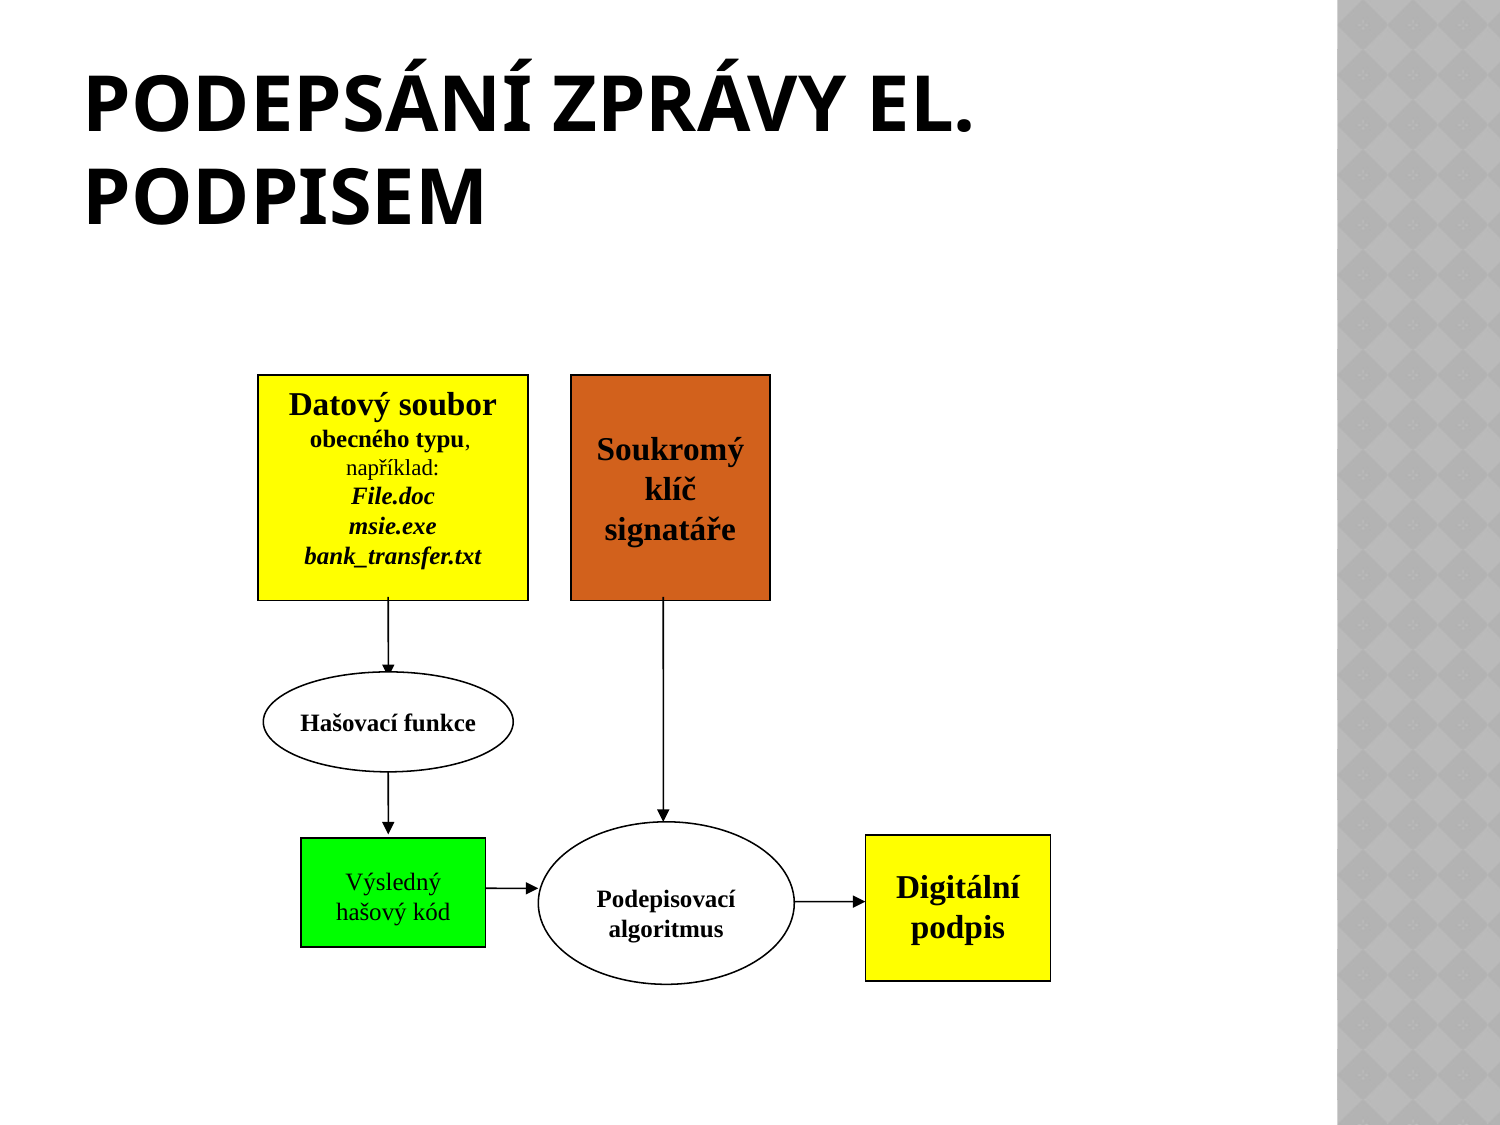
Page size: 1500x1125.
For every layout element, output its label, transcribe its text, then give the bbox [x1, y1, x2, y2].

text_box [262, 596, 514, 773]
title Podepsání zprávy el. podpisem [75, 52, 1263, 240]
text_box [300, 771, 487, 948]
text_box Datový soubor obecného typu, například: File.doc msie.exe bank_transfer.txt [257, 375, 529, 599]
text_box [480, 596, 795, 985]
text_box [793, 834, 1051, 982]
text_box Soukromý klíč signatáře [570, 375, 770, 594]
